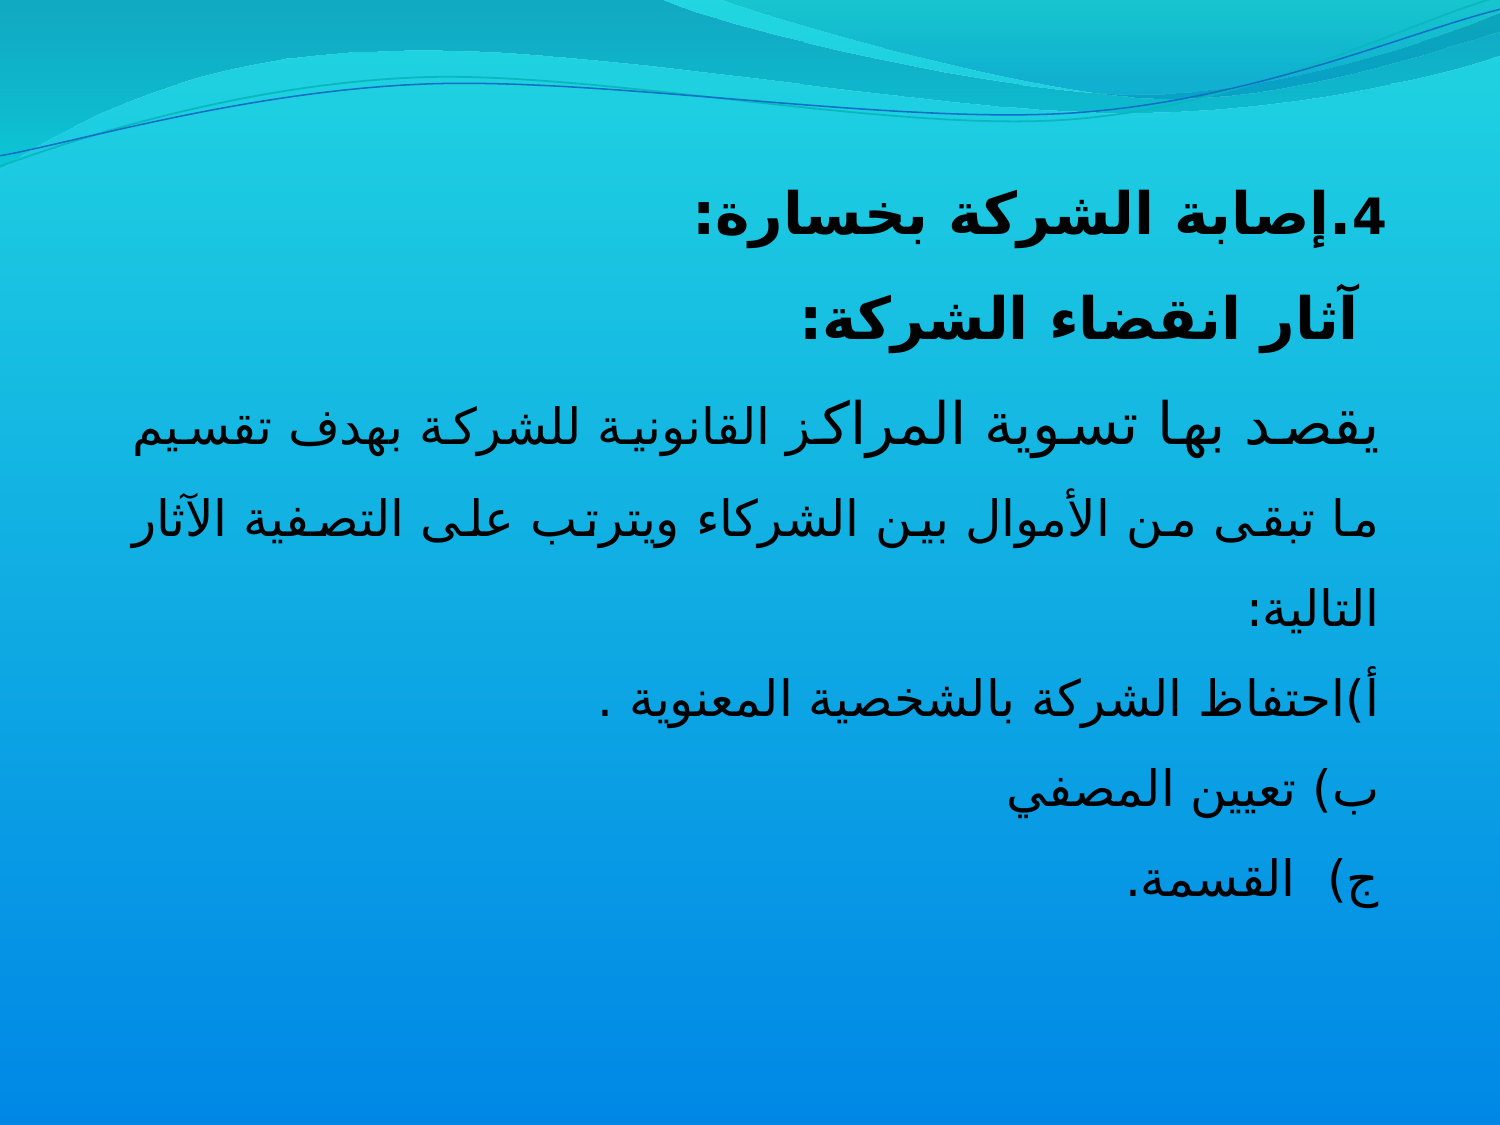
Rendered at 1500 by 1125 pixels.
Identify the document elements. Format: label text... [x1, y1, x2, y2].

text_box 4.إصابة الشركة بخسارة: آثار انقضاء الشركة: يقصد بها تسوية المراكز القانونية للشركة بهدف تقسيم ما تبقى من الأموال بين الشركاء ويترتب على التصفية الآثار التالية: أ)احتفاظ الشركة بالشخصية المعنوية . ب) تعيين المصفي ج) القسمة. [117, 134, 1395, 914]
